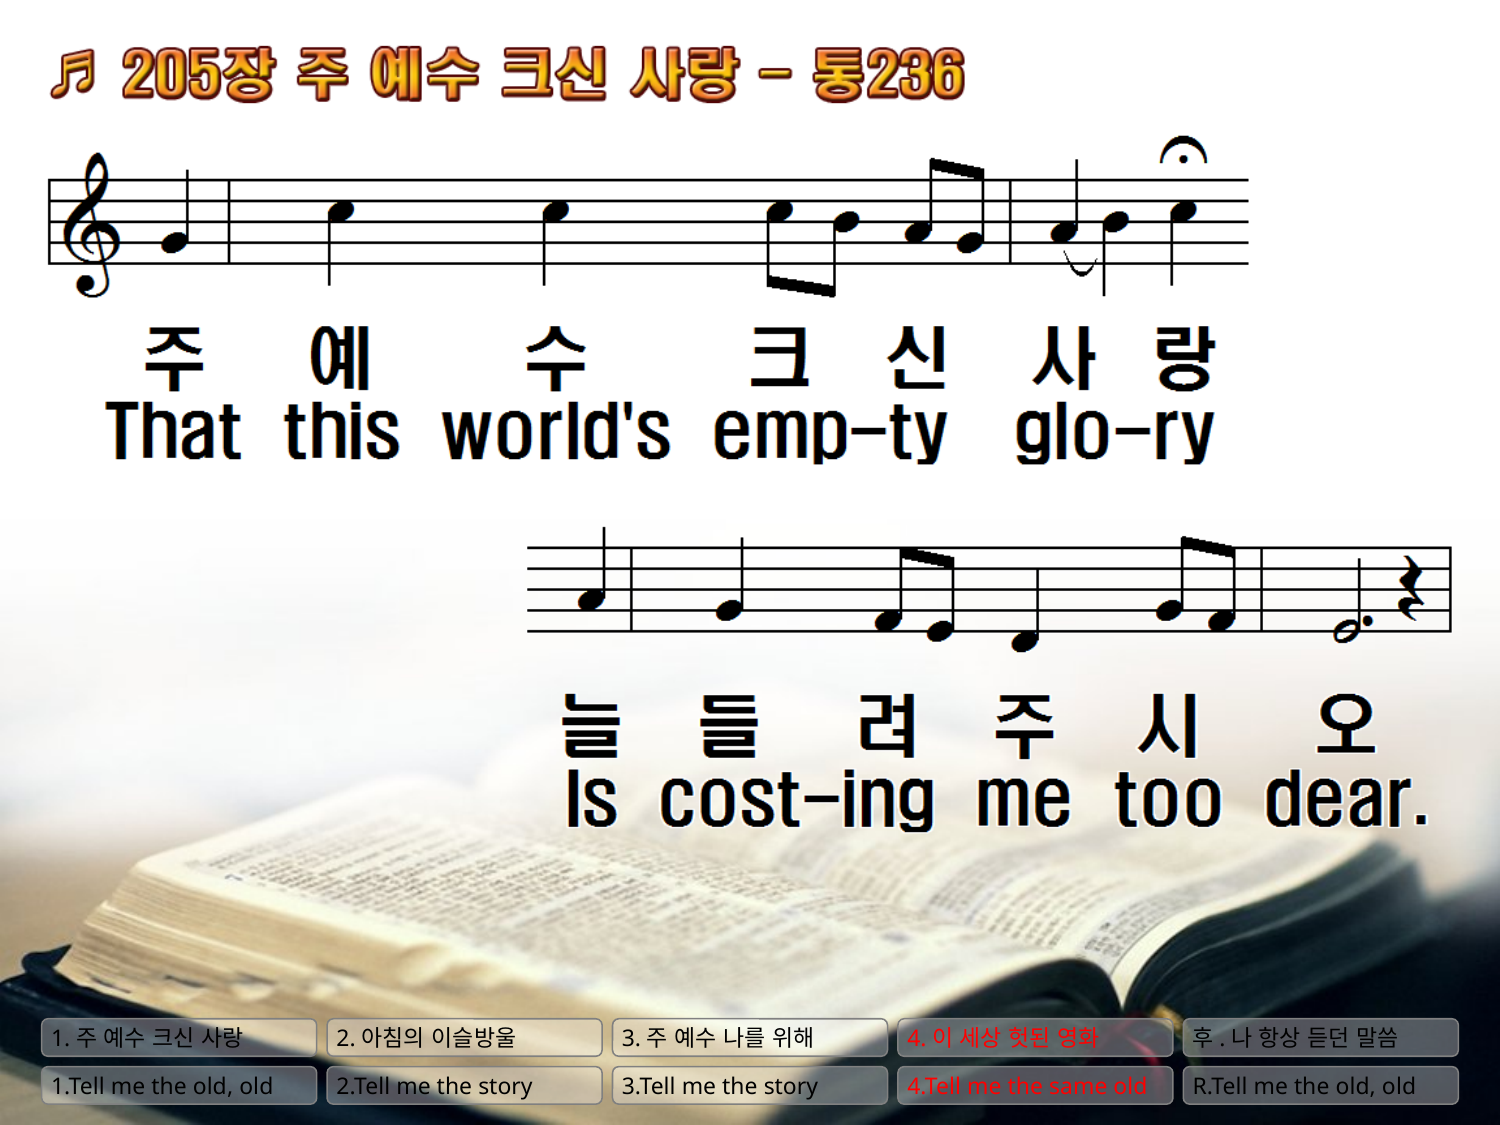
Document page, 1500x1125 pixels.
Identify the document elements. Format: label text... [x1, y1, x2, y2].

text_box 1.주 예수 크신 사랑 [41, 1018, 317, 1057]
text_box 2.아침의 이슬방울 [327, 1018, 603, 1057]
text_box 3.Tell me the story [612, 1066, 888, 1105]
text_box 후.나 항상 듣던 말씀 [1183, 1018, 1459, 1057]
picture [0, 0, 1500, 1125]
text_box 4.이 세상 헛된 영화 [897, 1018, 1173, 1057]
text_box R.Tell me the old, old [1183, 1066, 1459, 1105]
text_box 4.Tell me the same old [897, 1066, 1173, 1105]
text_box 3.주 예수 나를 위해 [612, 1018, 888, 1057]
text_box 1.Tell me the old, old [41, 1066, 317, 1105]
text_box 2.Tell me the story [327, 1066, 603, 1105]
